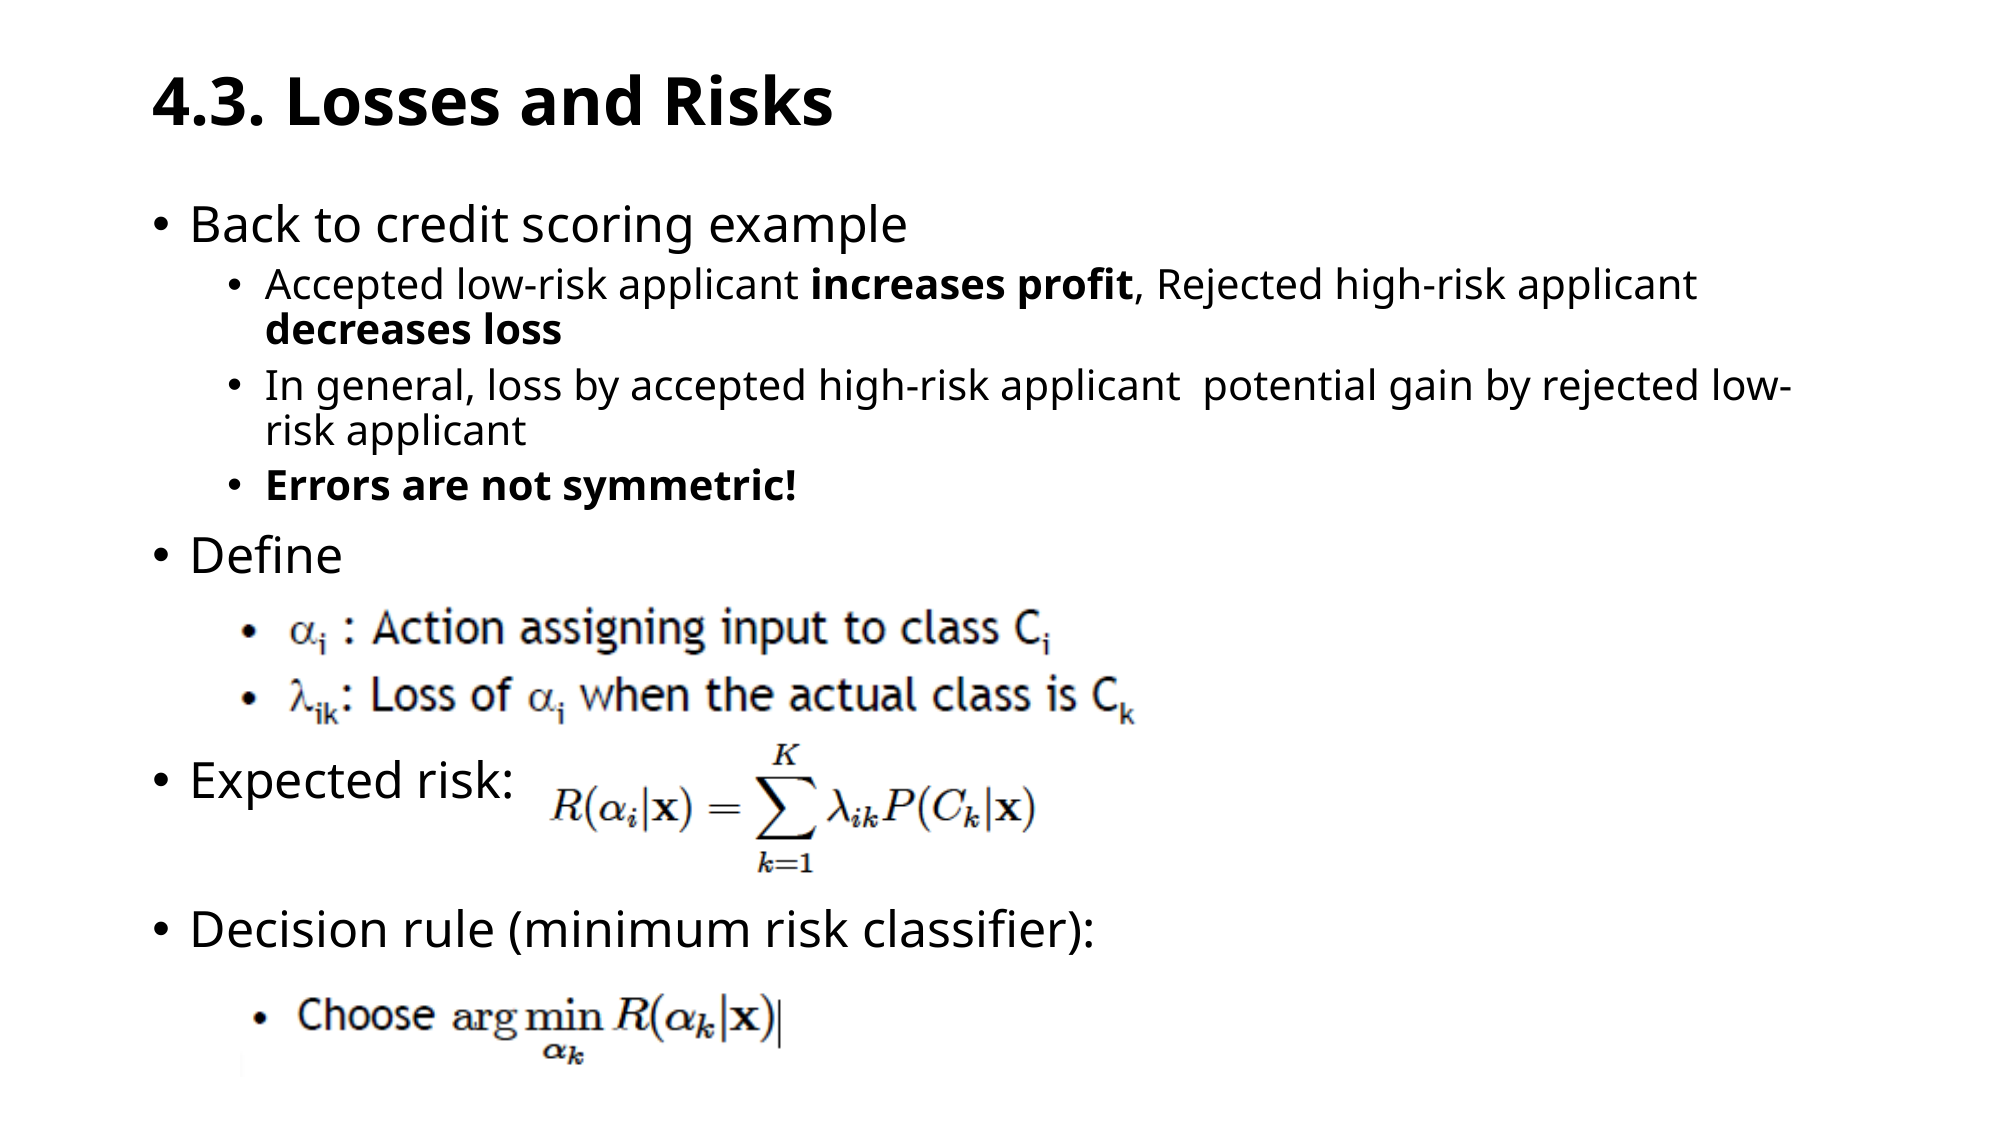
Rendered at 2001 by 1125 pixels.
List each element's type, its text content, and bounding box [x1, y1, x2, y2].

title 4.3. Losses and Risks [137, 59, 1863, 148]
picture [240, 980, 817, 1077]
picture [221, 599, 1158, 890]
